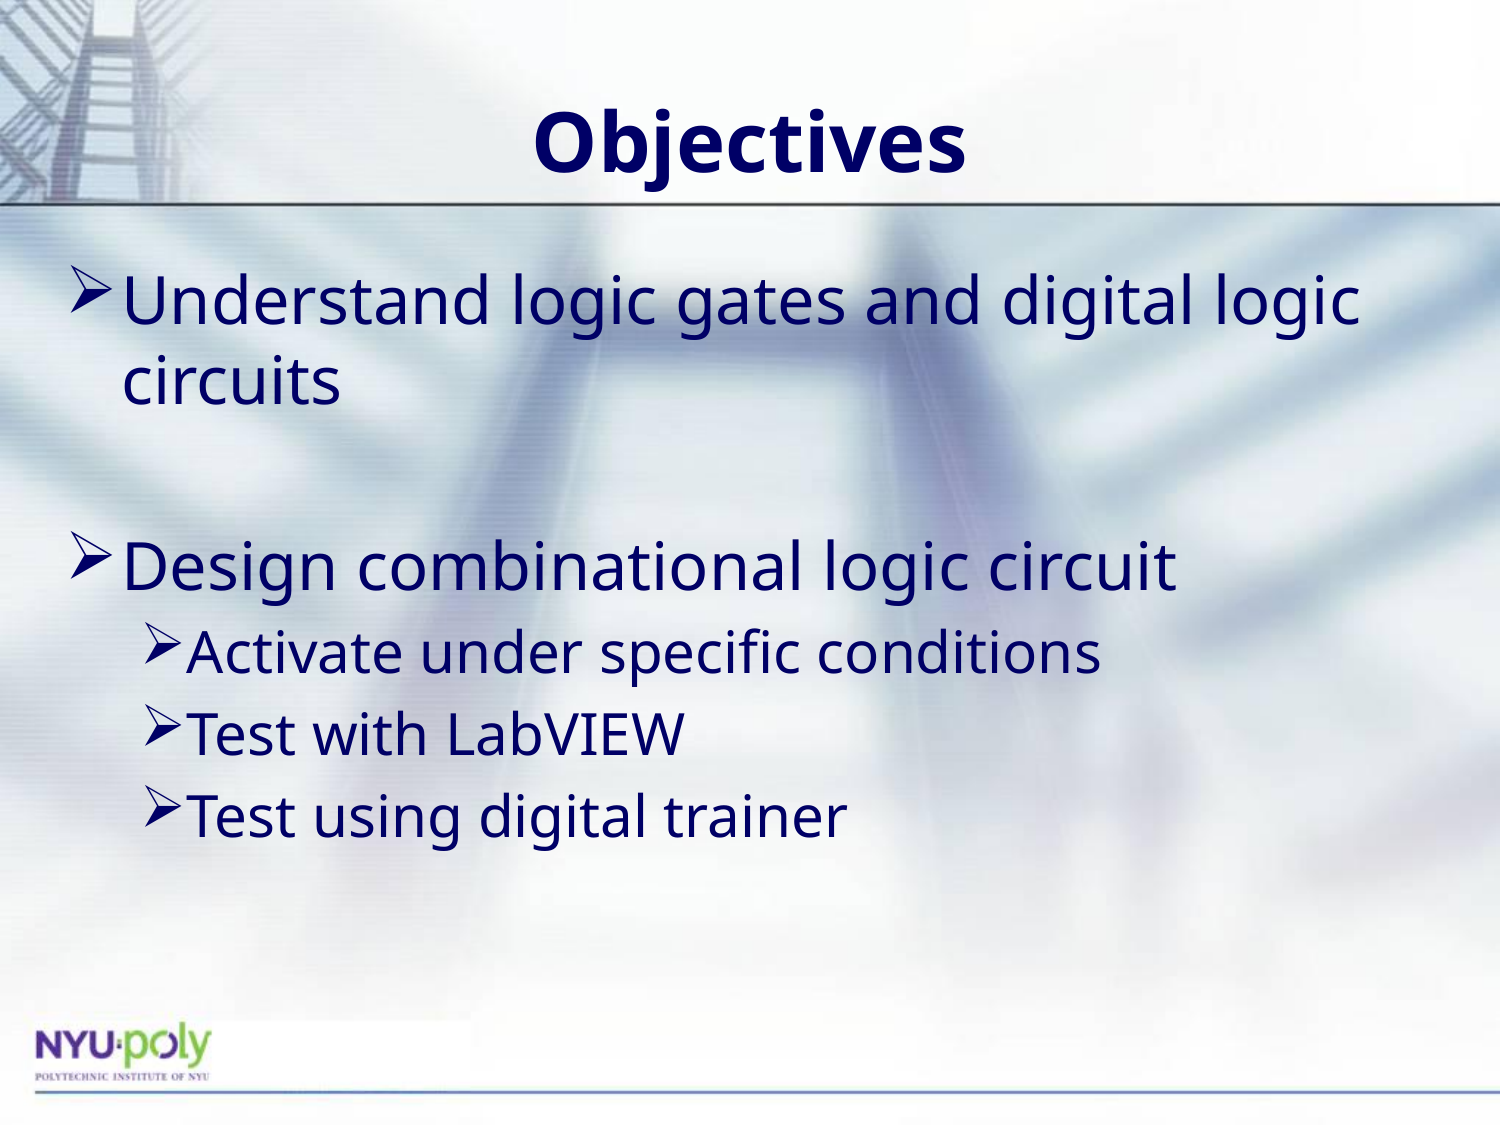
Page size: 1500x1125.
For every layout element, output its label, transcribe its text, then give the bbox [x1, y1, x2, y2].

list Understand logic gates and digital logic circuits Design combinational logic circuit Activate under specific conditions Test with LabVIEW Test using digital trainer [49, 249, 1463, 1063]
title Objectives [74, 44, 1426, 233]
picture [0, 0, 1500, 1125]
